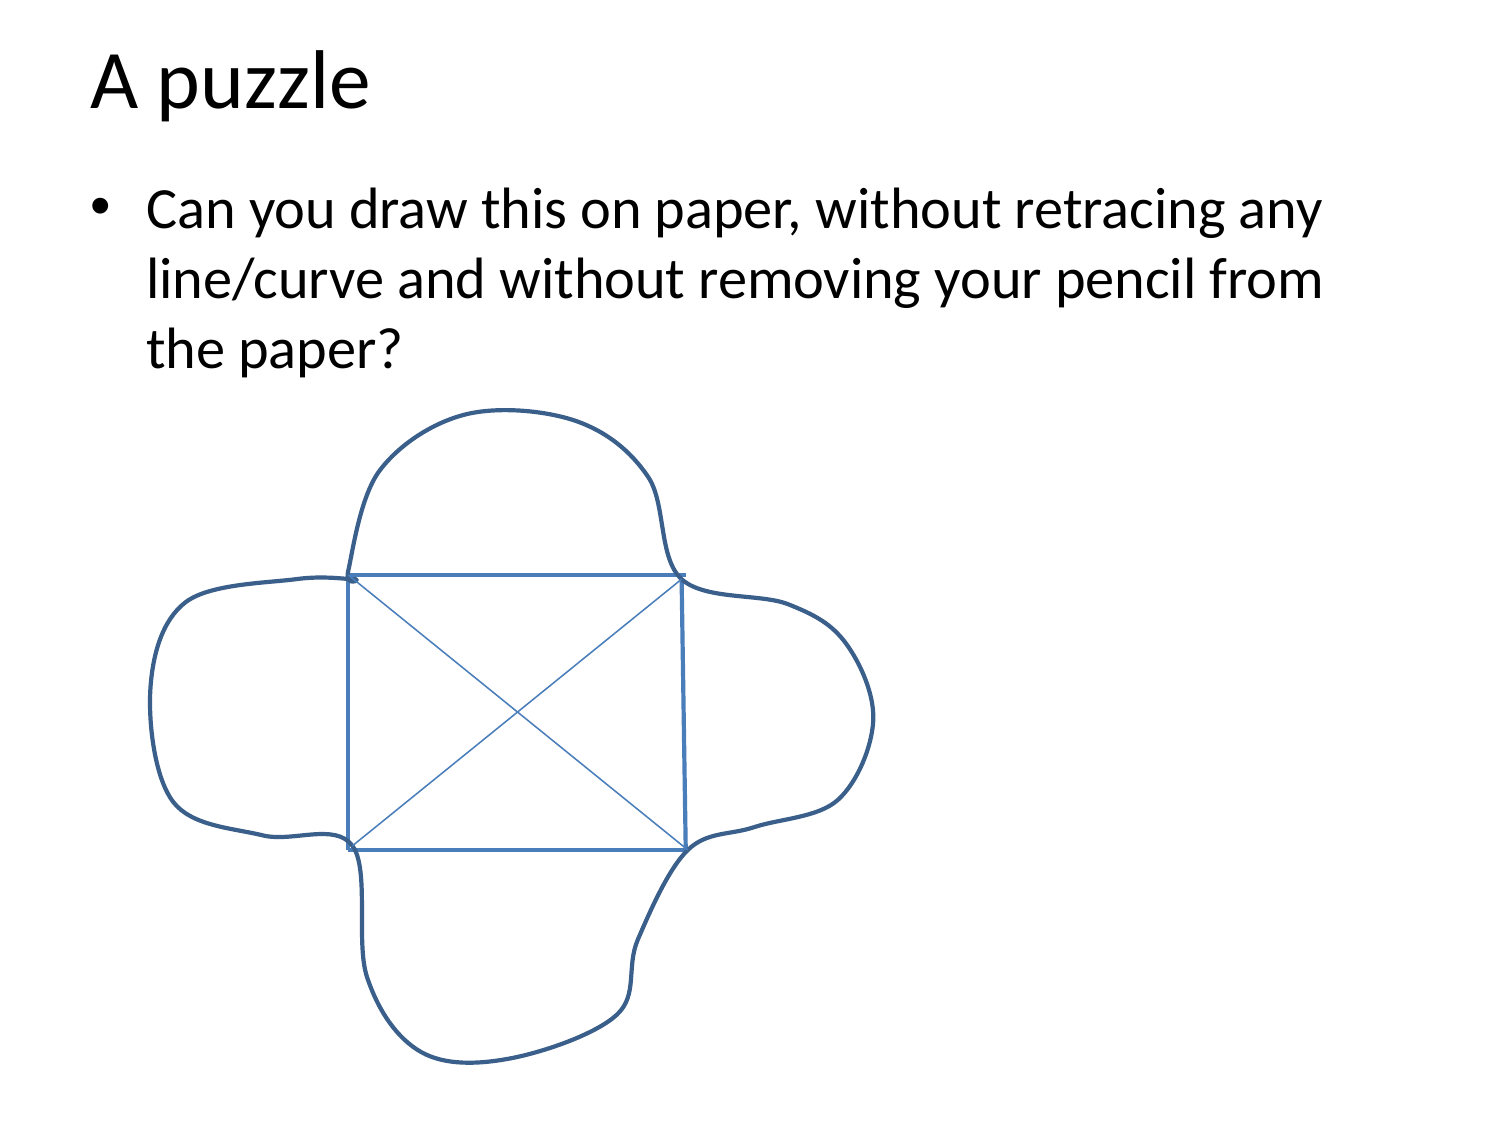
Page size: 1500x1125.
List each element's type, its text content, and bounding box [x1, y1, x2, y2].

list Can you draw this on paper, without retracing any line/curve and without removing your pencil from the paper? [74, 162, 1426, 1006]
text_box [345, 408, 679, 574]
text_box [356, 860, 682, 1065]
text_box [352, 578, 682, 846]
text_box [693, 584, 876, 849]
text_box [147, 575, 343, 840]
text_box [347, 574, 689, 851]
title A puzzle [74, 0, 1426, 151]
